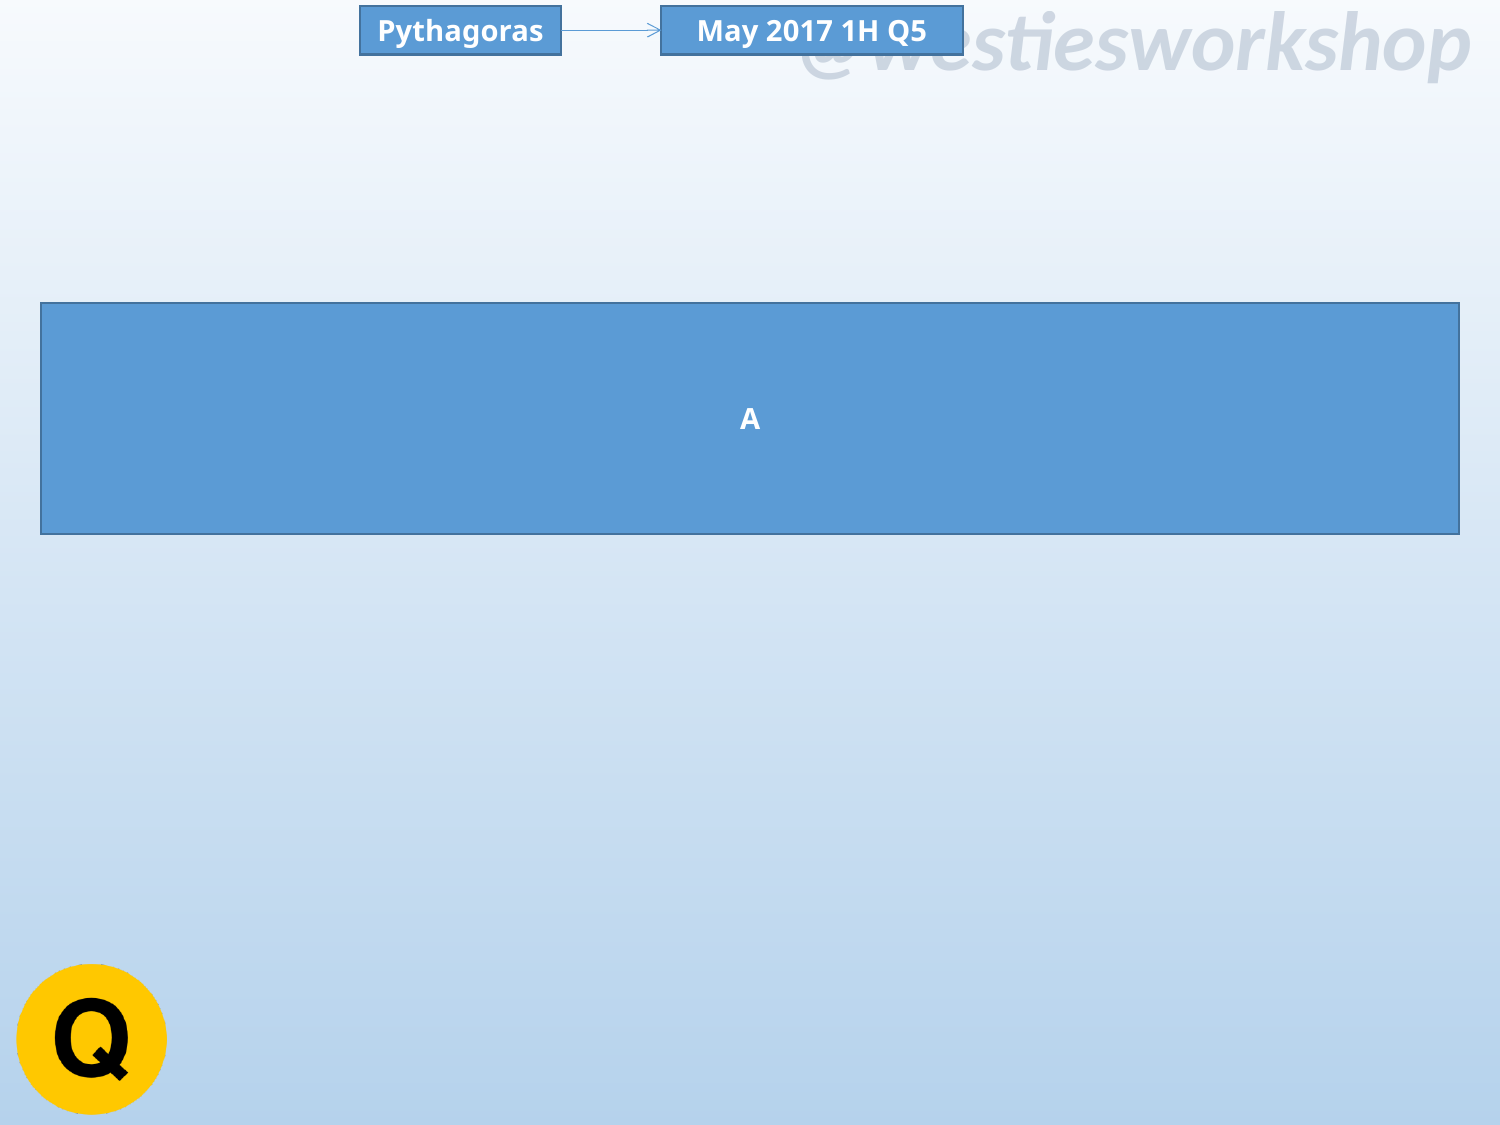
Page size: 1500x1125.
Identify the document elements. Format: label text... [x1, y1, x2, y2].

picture [0, 940, 191, 1125]
picture [41, 302, 1459, 534]
text_box May 2017 1H Q5 [660, 5, 964, 56]
text_box Pythagoras [359, 5, 562, 56]
